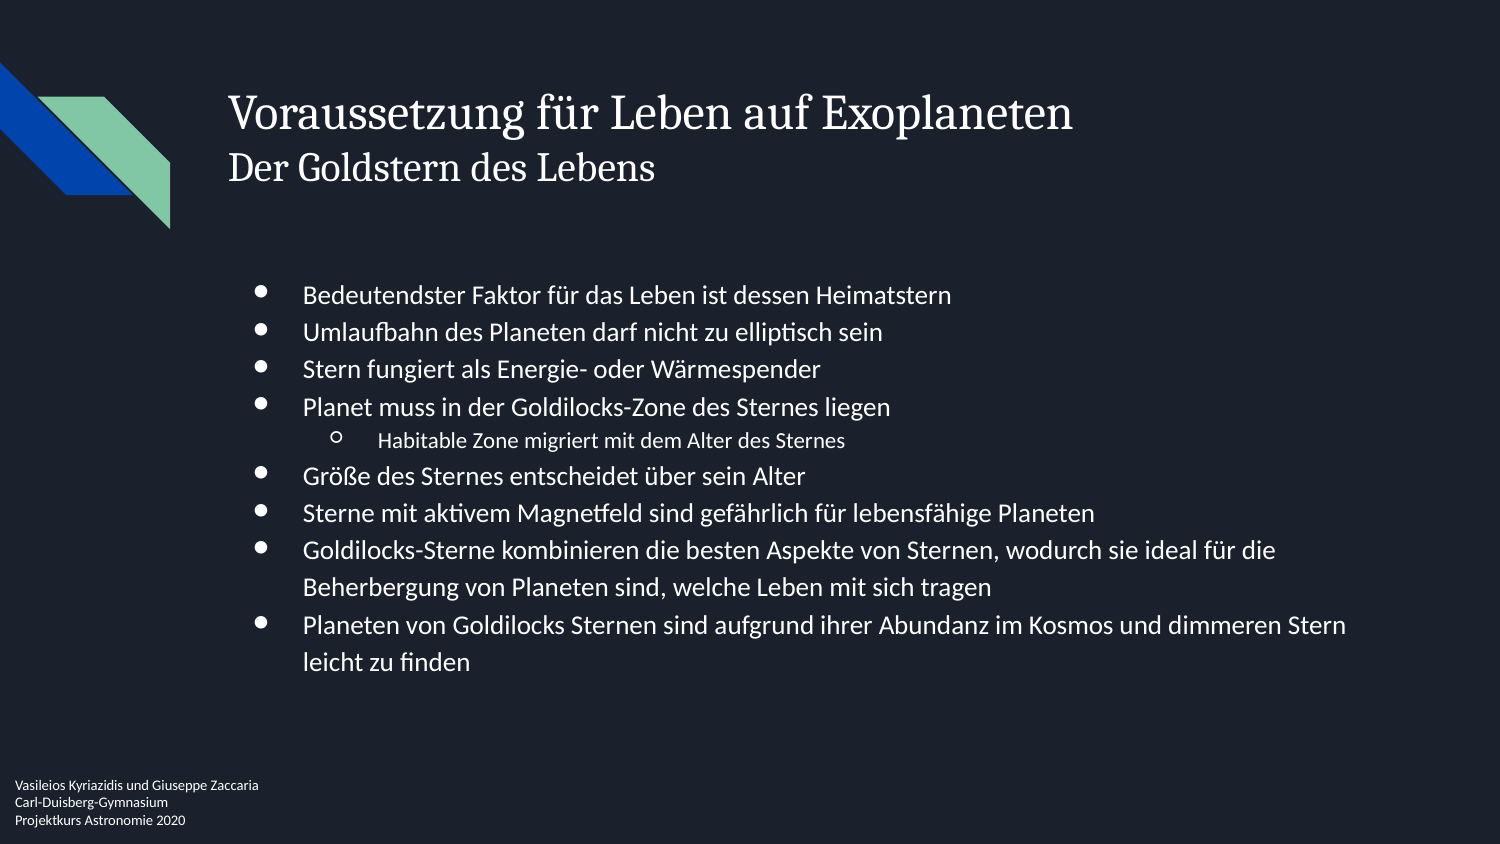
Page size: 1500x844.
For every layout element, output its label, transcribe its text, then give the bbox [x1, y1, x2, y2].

list Bedeutendster Faktor für das Leben ist dessen Heimatstern Umlaufbahn des Planeten darf nicht zu elliptisch sein Stern fungiert als Energie- oder Wärmespender Planet muss in der Goldilocks-Zone des Sternes liegen Habitable Zone migriert mit dem Alter des Sternes Größe des Sternes entscheidet über sein Alter Sterne mit aktivem Magnetfeld sind gefährlich für lebensfähige Planeten Goldilocks-Sterne kombinieren die besten Aspekte von Sternen, wodurch sie ideal für die Beherbergung von Planeten sind, welche Leben mit sich tragen Planeten von Goldilocks Sternen sind aufgrund ihrer Abundanz im Kosmos und dimmeren Stern leicht zu finden [212, 257, 1368, 735]
subtitle Vasileios Kyriazidis und Giuseppe Zaccaria Carl-Duisberg-Gymnasium Projektkurs Astronomie 2020 [0, 760, 292, 844]
title Voraussetzung für Leben auf Exoplaneten Der Goldstern des Lebens [212, 64, 1368, 215]
